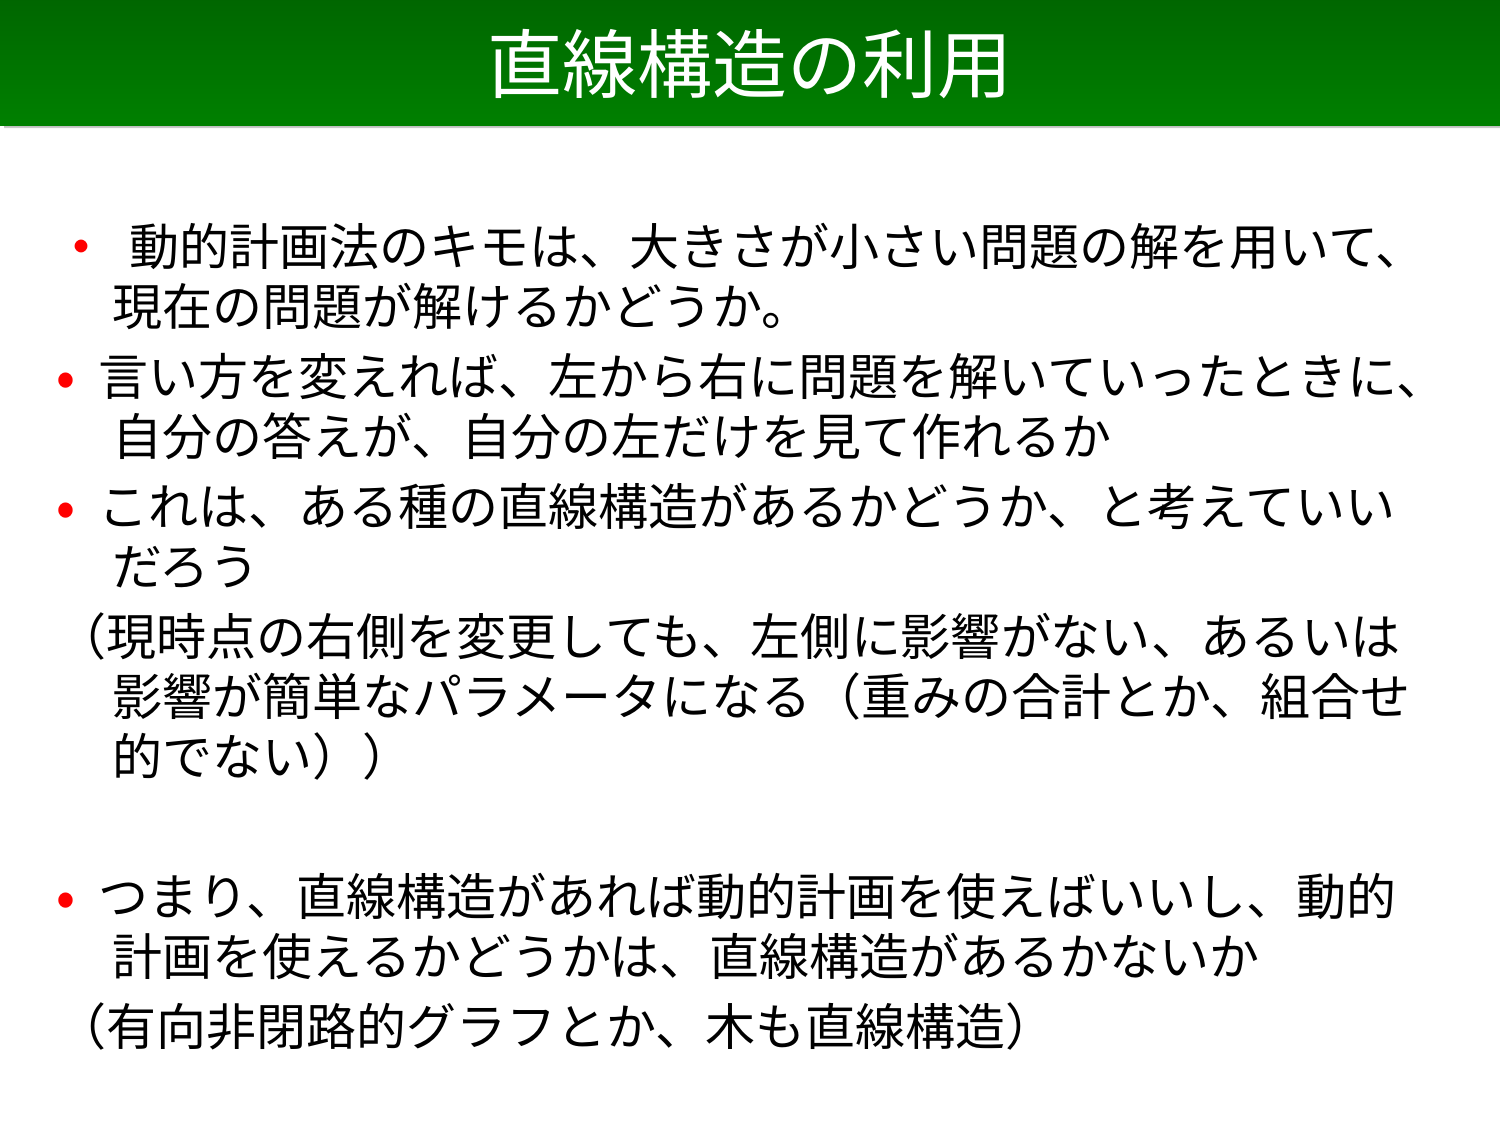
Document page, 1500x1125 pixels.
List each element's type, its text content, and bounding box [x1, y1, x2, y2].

title 直線構造の利用 [0, 0, 1500, 126]
list • 動的計画法のキモは、大きさが小さい問題の解を用いて、現在の問題が解けるかどうか。 • 言い方を変えれば、左から右に問題を解いていったときに、自分の答えが、自分の左だけを見て作れるか • これは、ある種の直線構造があるかどうか、と考えていいだろう （現時点の右側を変更しても、左側に影響がない、あるいは影響が簡単なパラメータになる（重みの合計とか、組合せ的でない）） • つまり、直線構造があれば動的計画を使えばいいし、動的計画を使えるかどうかは、直線構造があるかないか （有向非閉路的グラフとか、木も直線構造） [40, 207, 1436, 1059]
